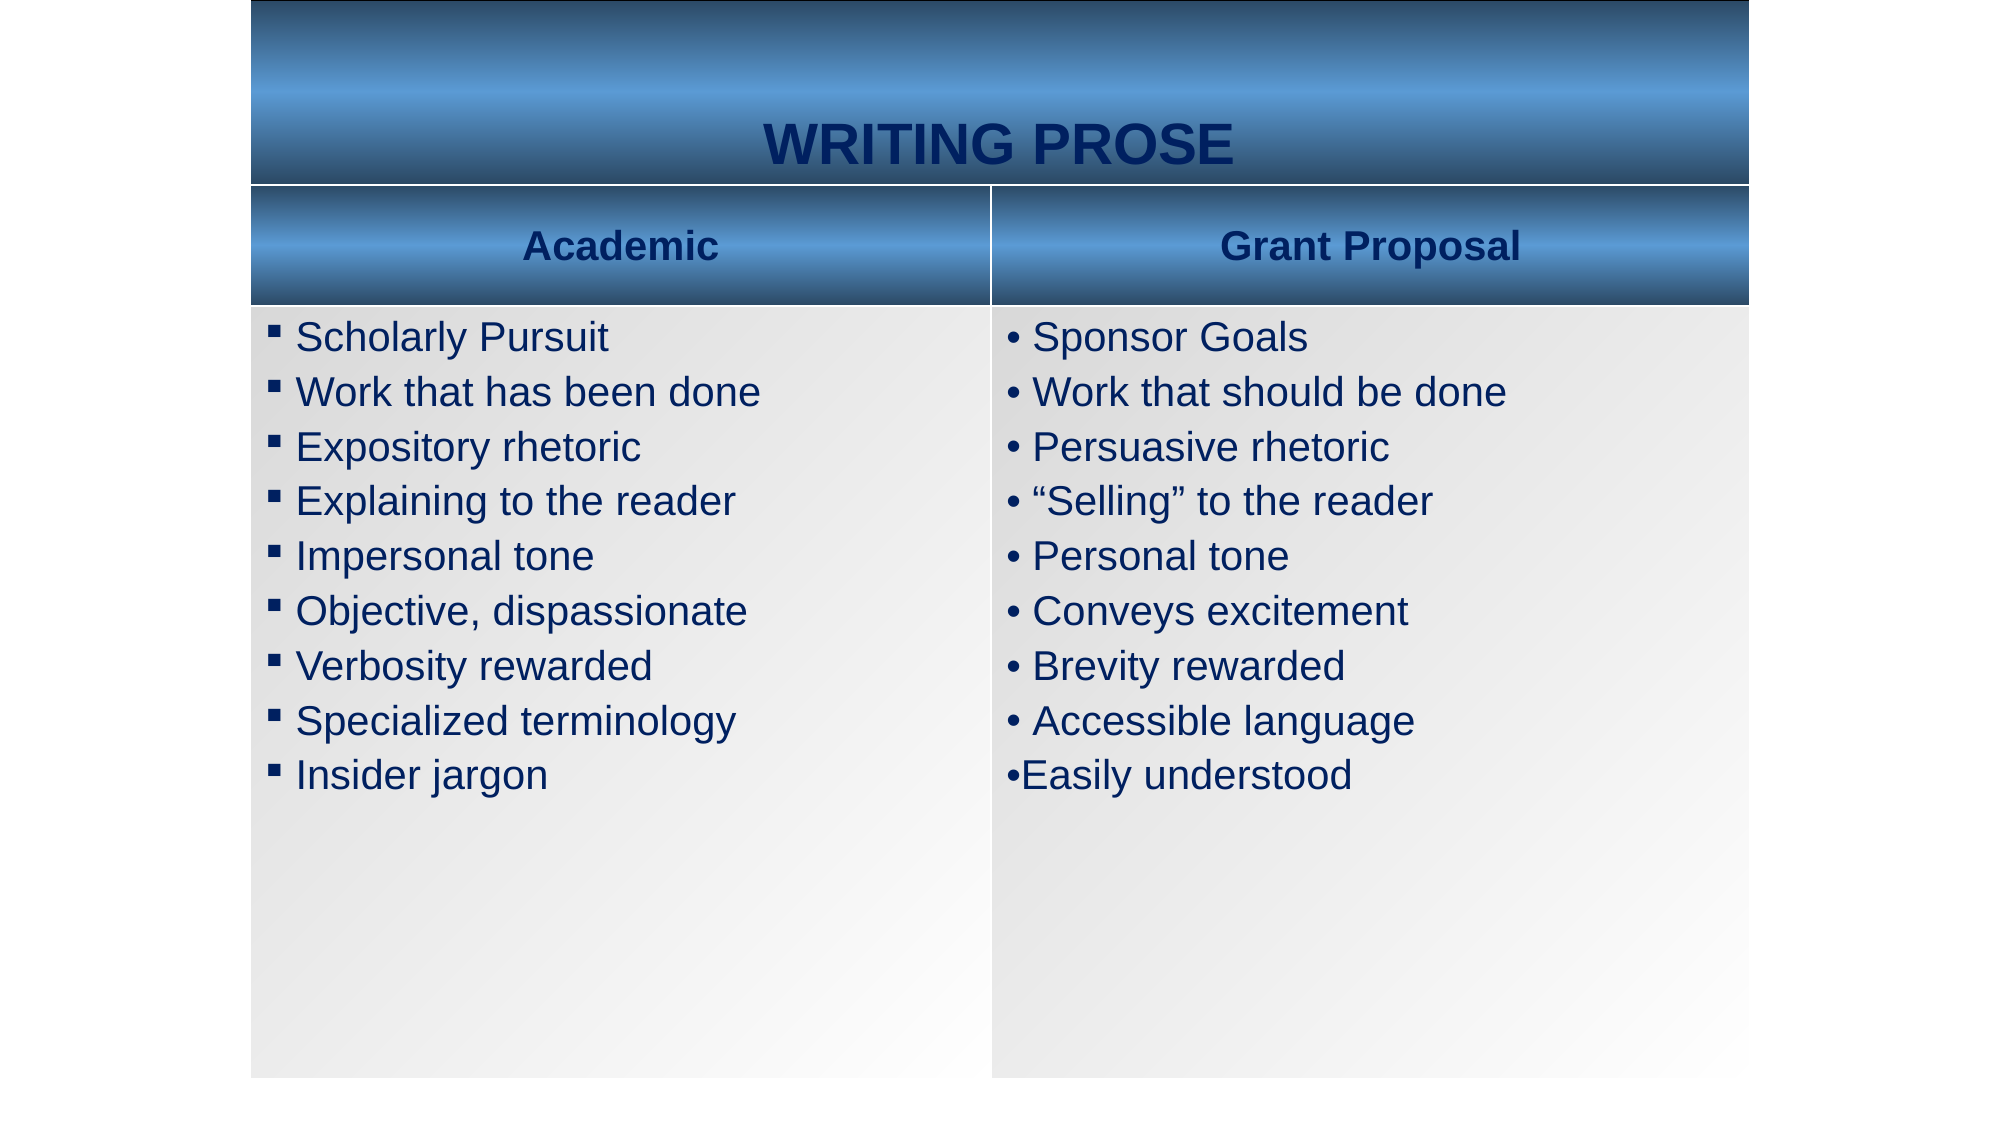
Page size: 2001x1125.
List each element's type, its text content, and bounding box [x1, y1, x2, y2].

table_cell Scholarly Pursuit Work that has been done Expository rhetoric Explaining to the reader Impersonal tone Objective, dispassionate Verbosity rewarded Specialized terminology Insider jargon [251, 307, 990, 1078]
table_cell Sponsor Goals Work that should be done Persuasive rhetoric “Selling” to the reader Personal tone Conveys excitement Brevity rewarded Accessible language Easily understood [992, 307, 1749, 1078]
table_cell Academic [251, 186, 990, 305]
table_header WRITING PROSE [251, 1, 1749, 184]
table_cell Grant Proposal [992, 186, 1749, 305]
